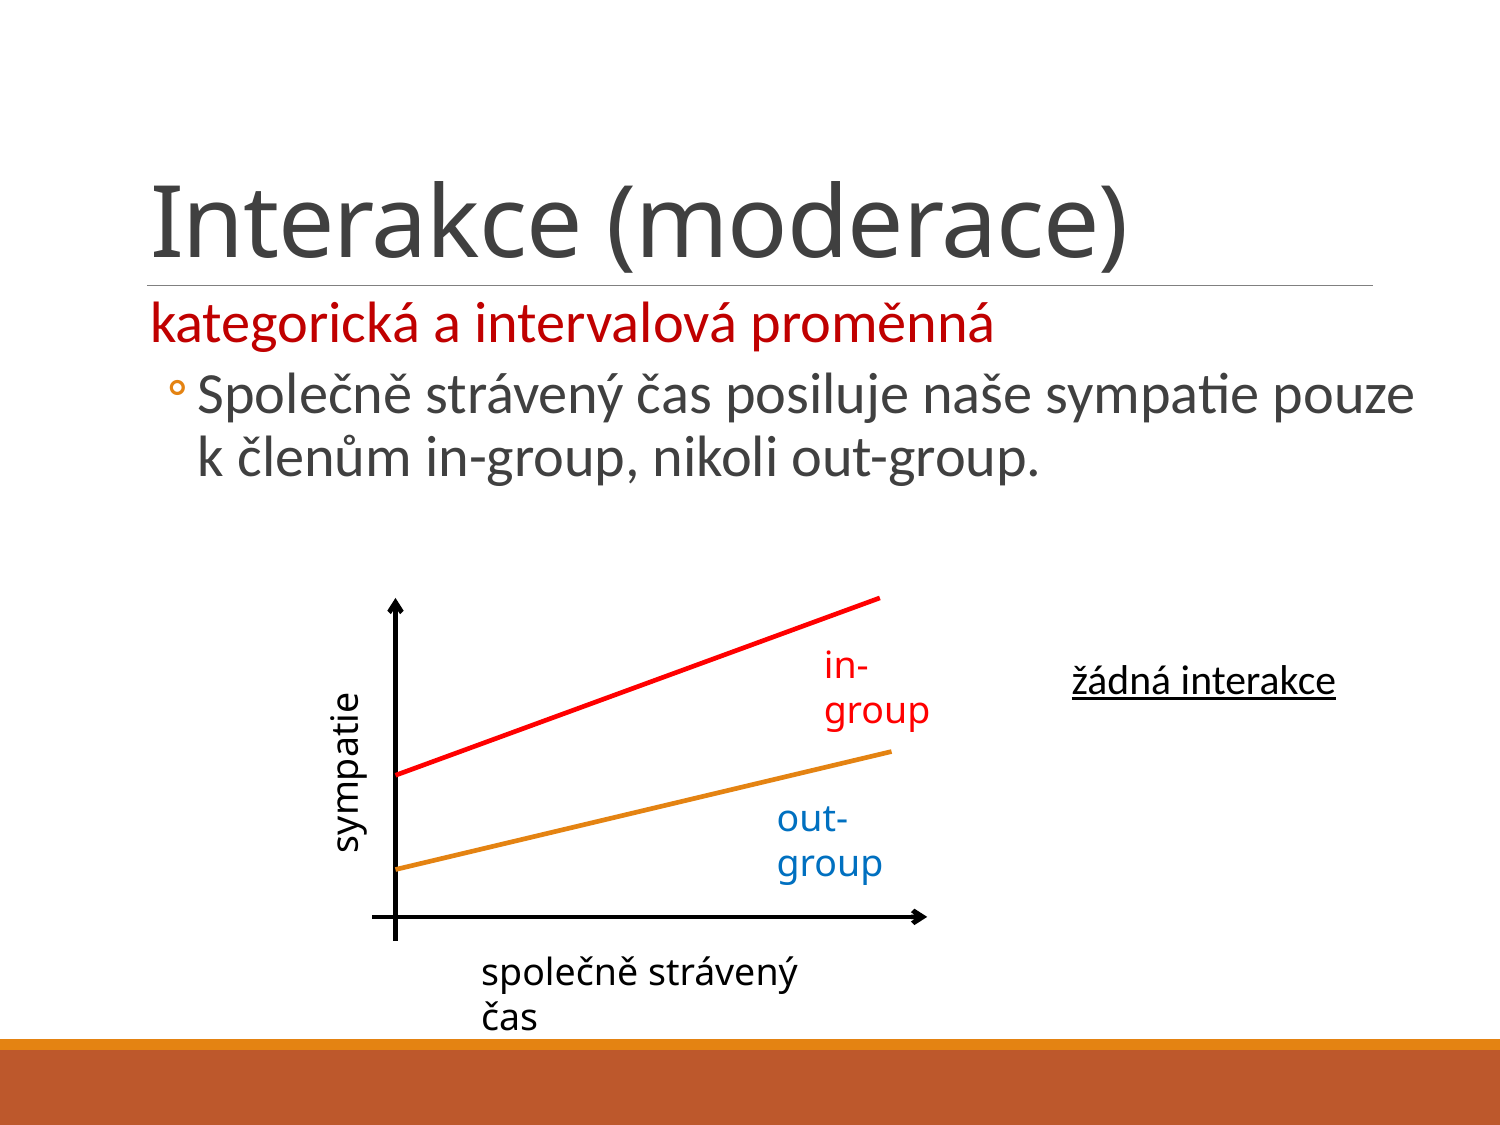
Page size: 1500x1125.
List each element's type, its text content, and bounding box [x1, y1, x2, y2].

title Interakce (moderace) [135, 47, 1373, 285]
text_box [394, 751, 893, 871]
text_box sympatie [312, 621, 373, 924]
text_box společně strávený čas [466, 940, 869, 1046]
list kategorická a intervalová proměnná Společně strávený čas posiluje naše sympatie pouze k členům in-group, nikoli out-group. [135, 285, 1425, 740]
text_box out-group [761, 786, 951, 892]
text_box in-group [888, 633, 975, 739]
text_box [394, 597, 881, 776]
text_box žádná interakce [1056, 645, 1365, 717]
